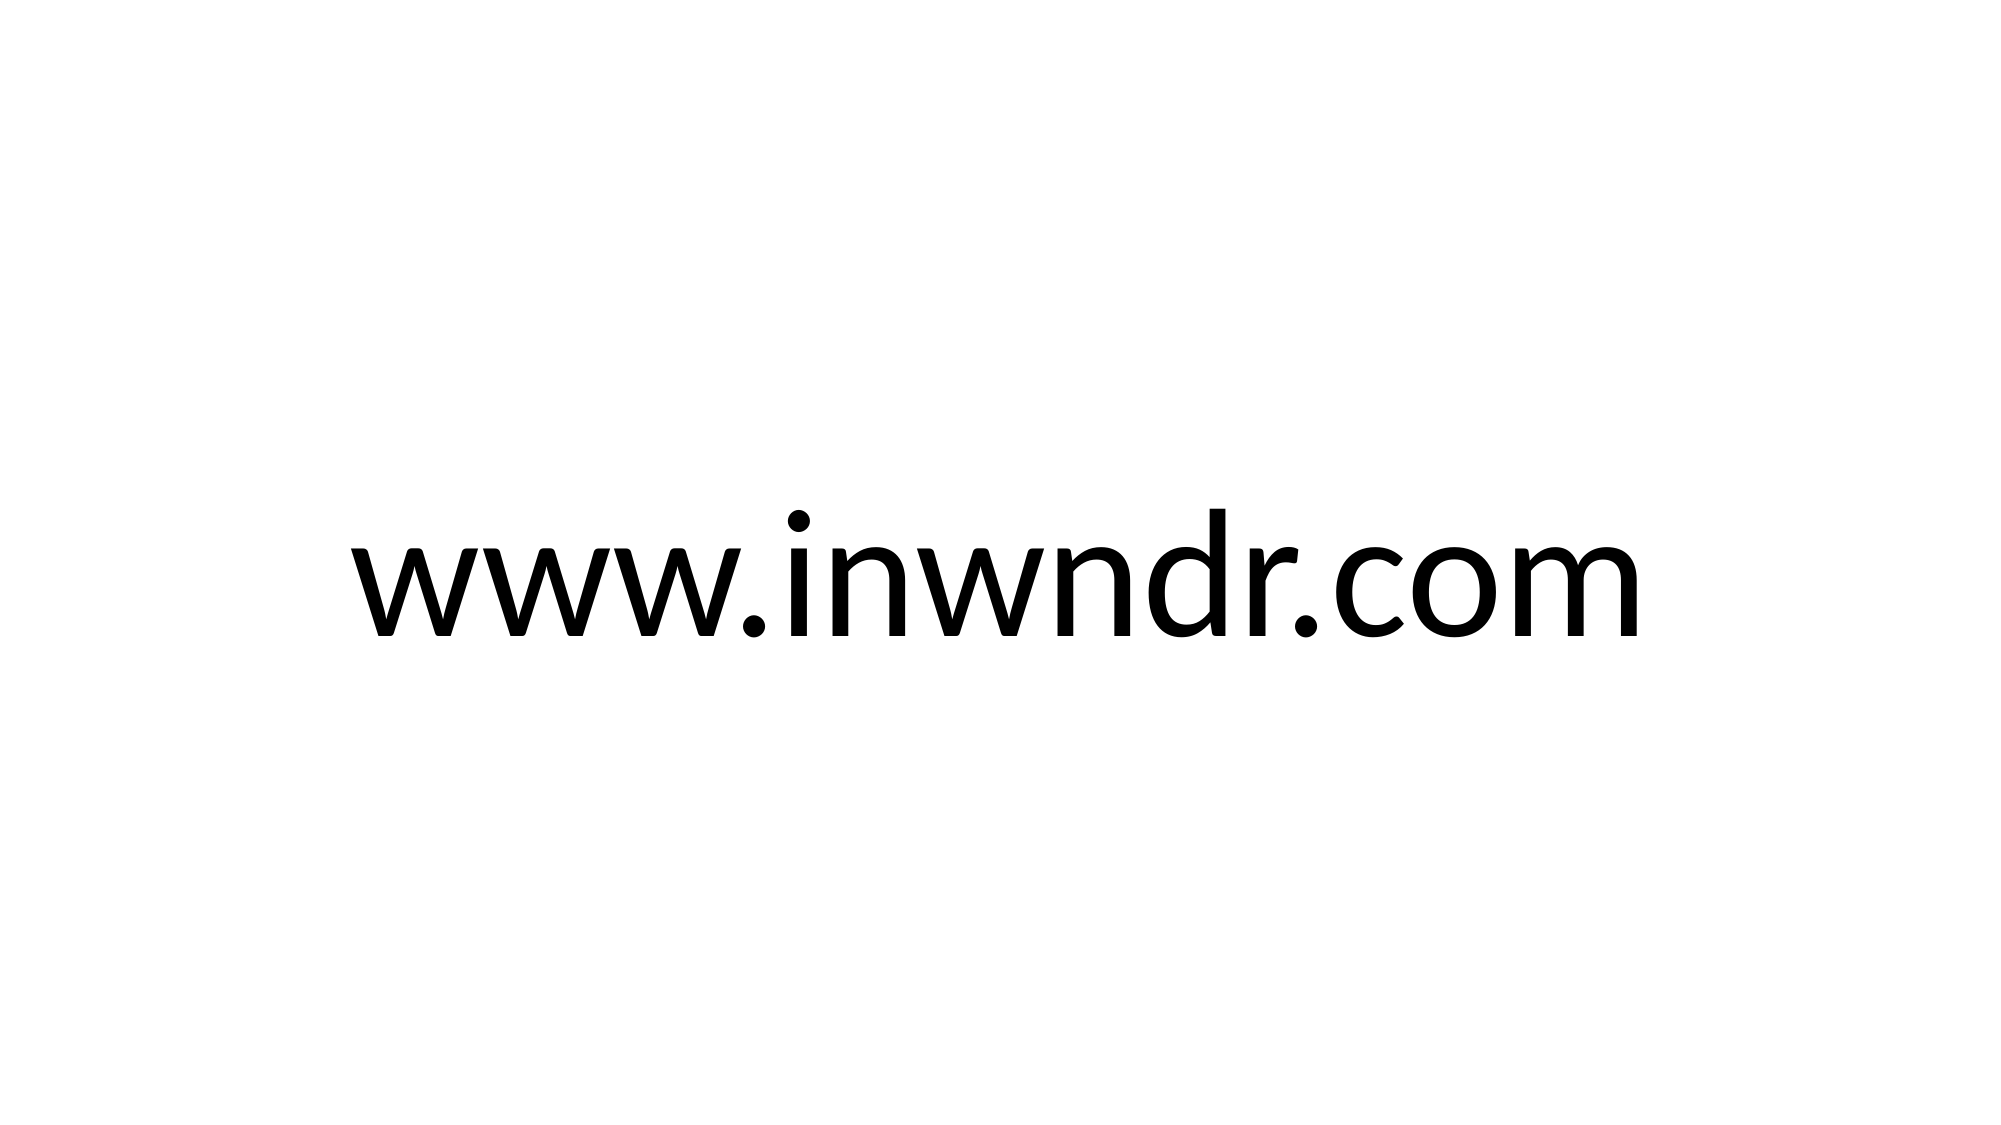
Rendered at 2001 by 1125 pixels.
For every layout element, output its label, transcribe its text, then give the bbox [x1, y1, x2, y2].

list www.inwndr.com [137, 299, 1863, 1014]
